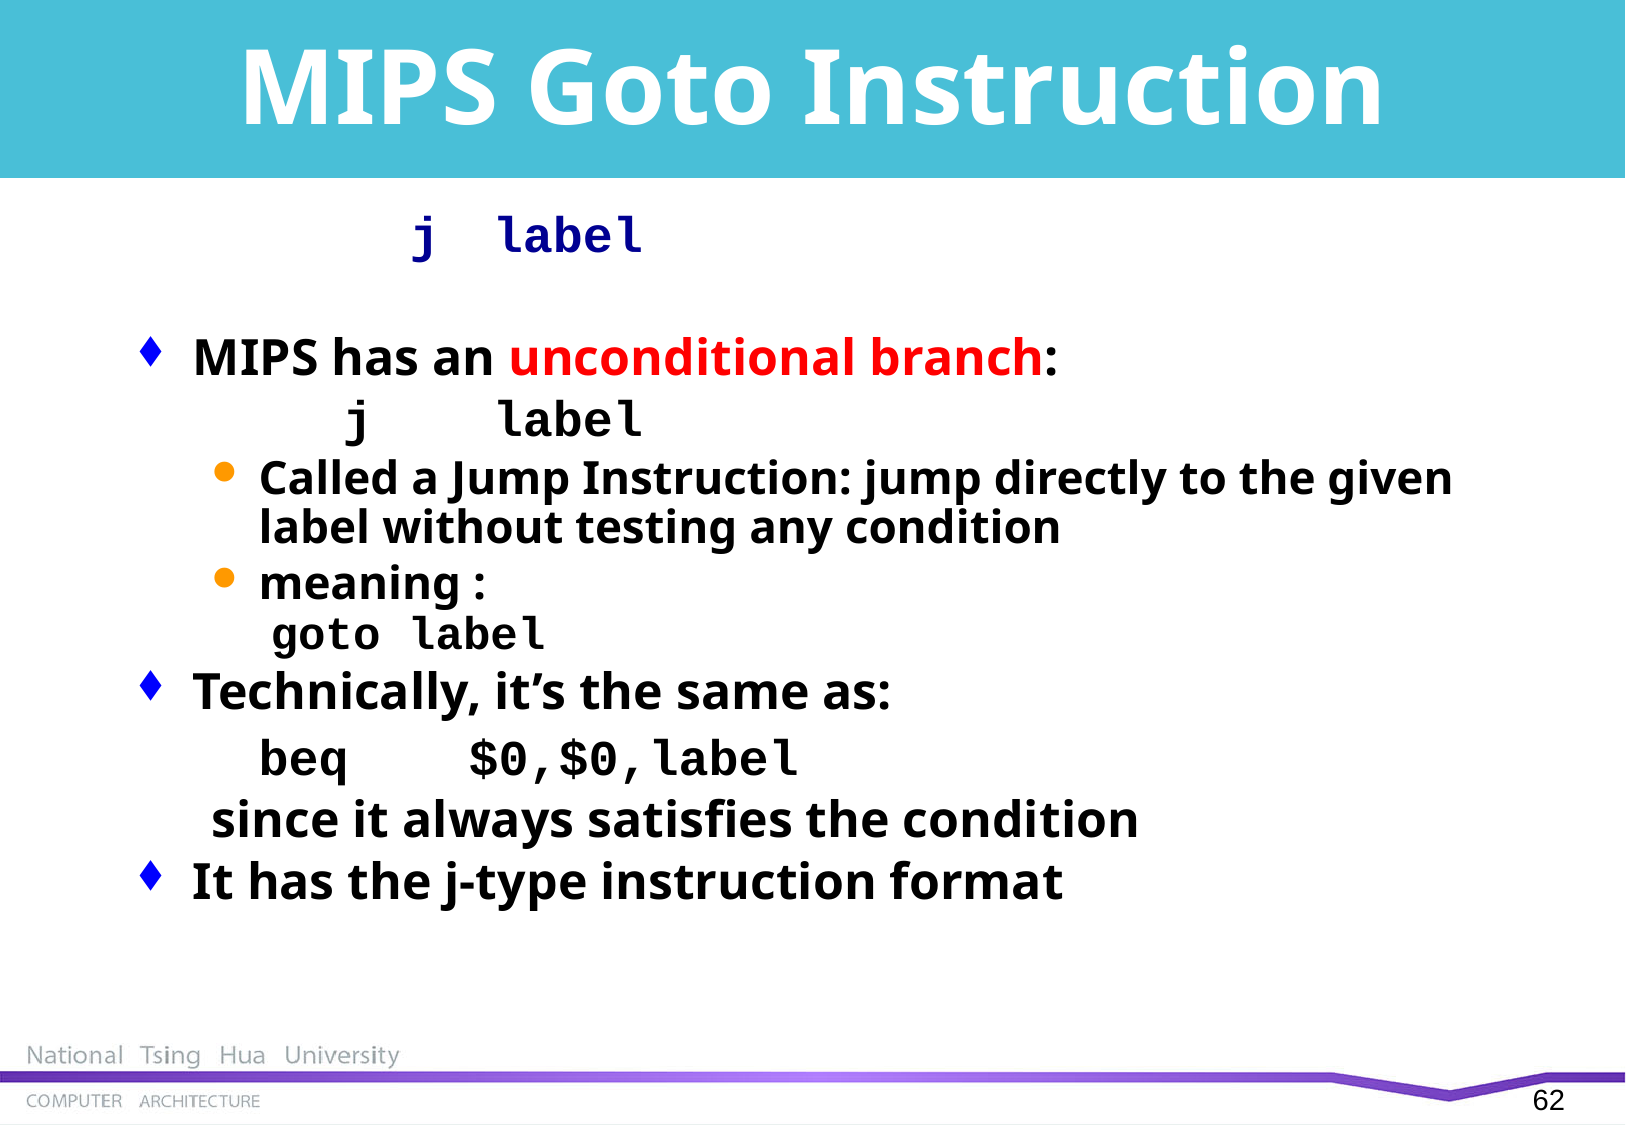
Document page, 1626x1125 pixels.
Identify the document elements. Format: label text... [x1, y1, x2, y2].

list j label MIPS has an unconditional branch: j label Called a Jump Instruction: jump directly to the given label without testing any condition meaning : goto label Technically, it’s the same as: beq $0,$0,label since it always satisfies the condition It has the j-type instruction format [121, 202, 1504, 1036]
picture [0, 0, 1626, 1125]
title MIPS Goto Instruction [121, 19, 1504, 167]
slide_number 61 [1241, 1060, 1581, 1125]
